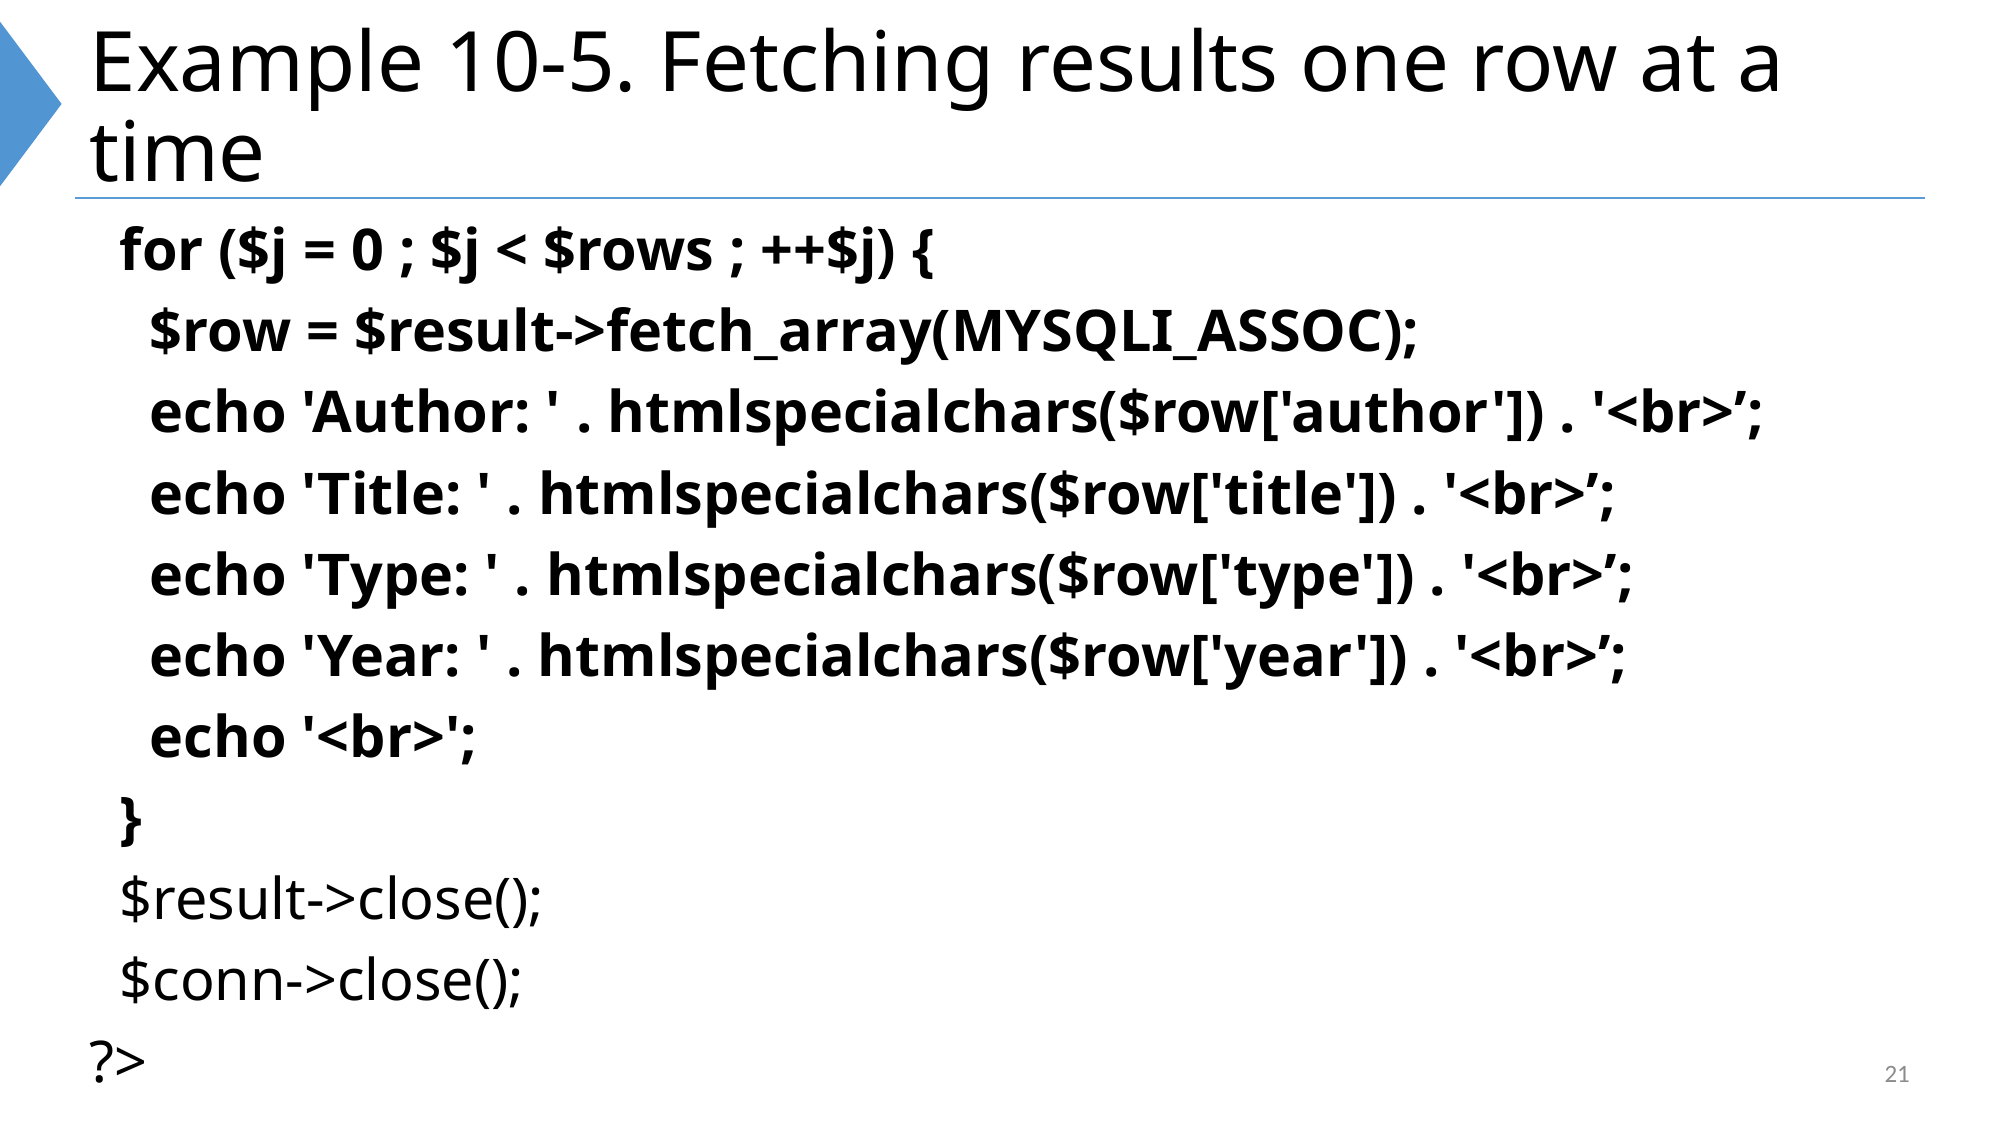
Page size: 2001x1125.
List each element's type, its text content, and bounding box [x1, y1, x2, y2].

title Example 10-5. Fetching results one row at a time [74, 21, 1926, 198]
slide_number 21 [1475, 1042, 1926, 1103]
list for ($j = 0 ; $j < $rows ; ++$j) { $row = $result->fetch_array(MYSQLI_ASSOC); echo 'Author: ' . htmlspecialchars($row['author']) . '<br>’; echo 'Title: ' . htmlspecialchars($row['title']) . '<br>’; echo 'Type: ' . htmlspecialchars($row['type']) . '<br>’; echo 'Year: ' . htmlspecialchars($row['year']) . '<br>’; echo '<br>'; } $result->close(); $conn->close(); ?> [74, 213, 1982, 1103]
